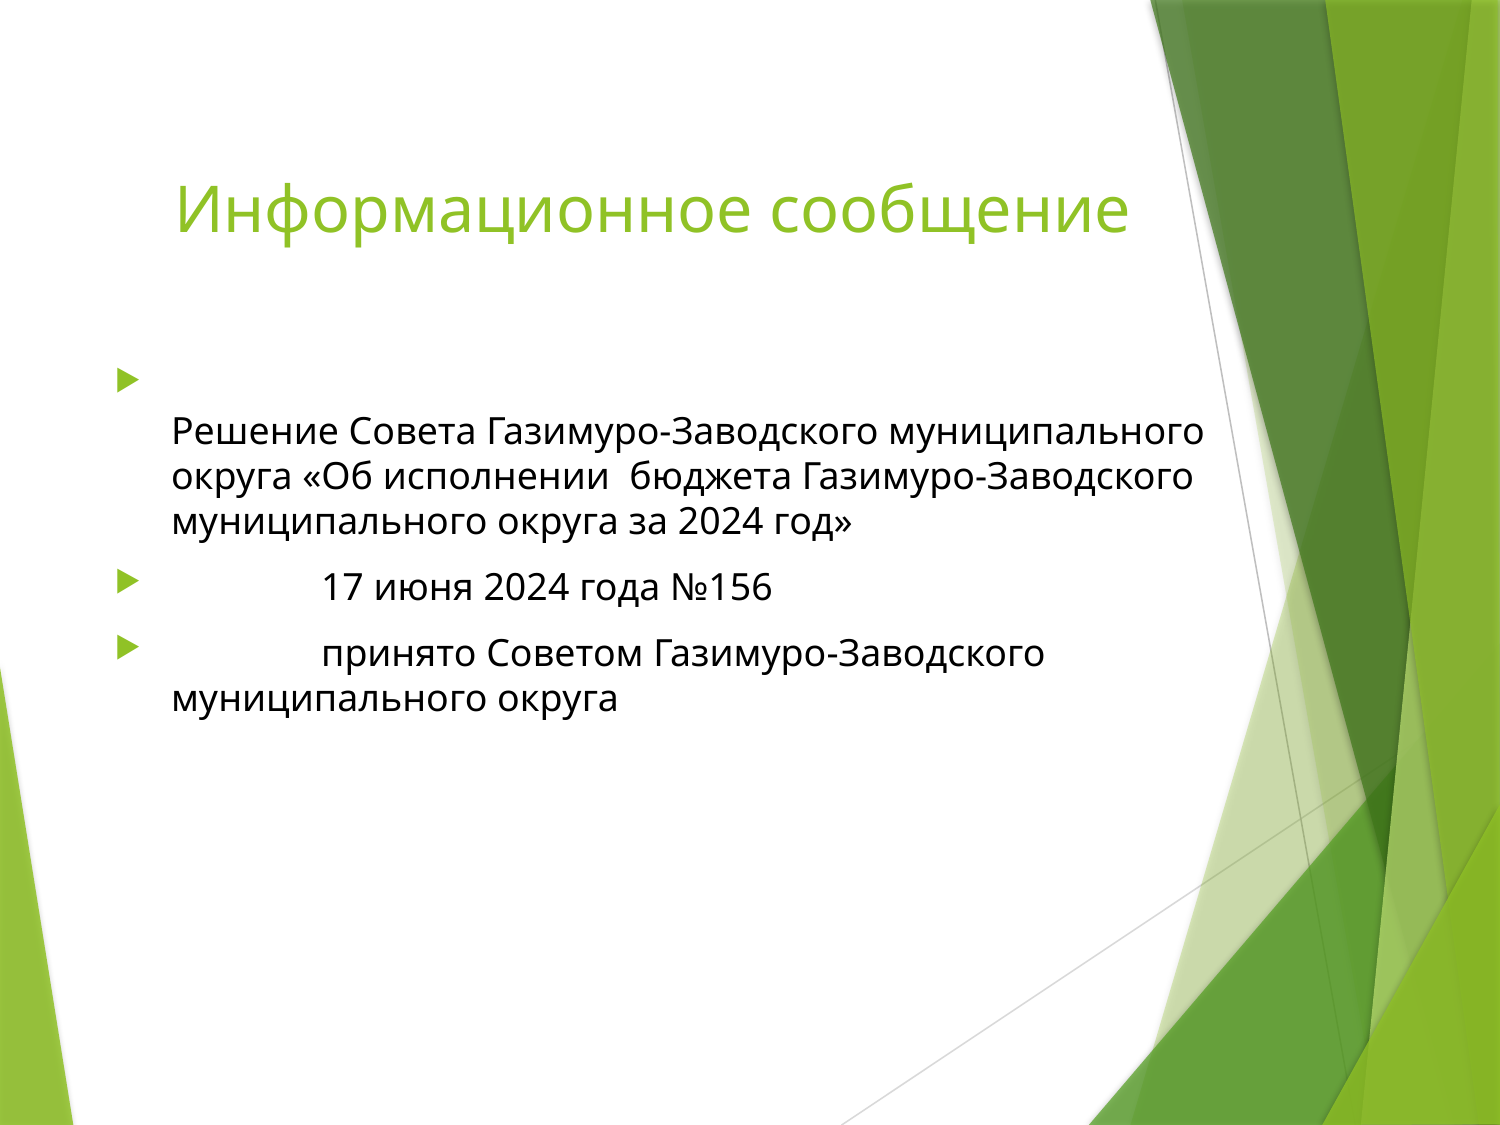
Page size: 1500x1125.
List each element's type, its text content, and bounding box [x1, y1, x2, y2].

text_box Решение Совета Газимуро-Заводского муниципального округа «Об исполнении бюджета Газимуро-Заводского муниципального округа за 2024 год» 17 июня 2024 года №156 принято Советом Газимуро-Заводского муниципального округа [99, 354, 1247, 991]
text_box Информационное сообщение [159, 160, 1201, 354]
